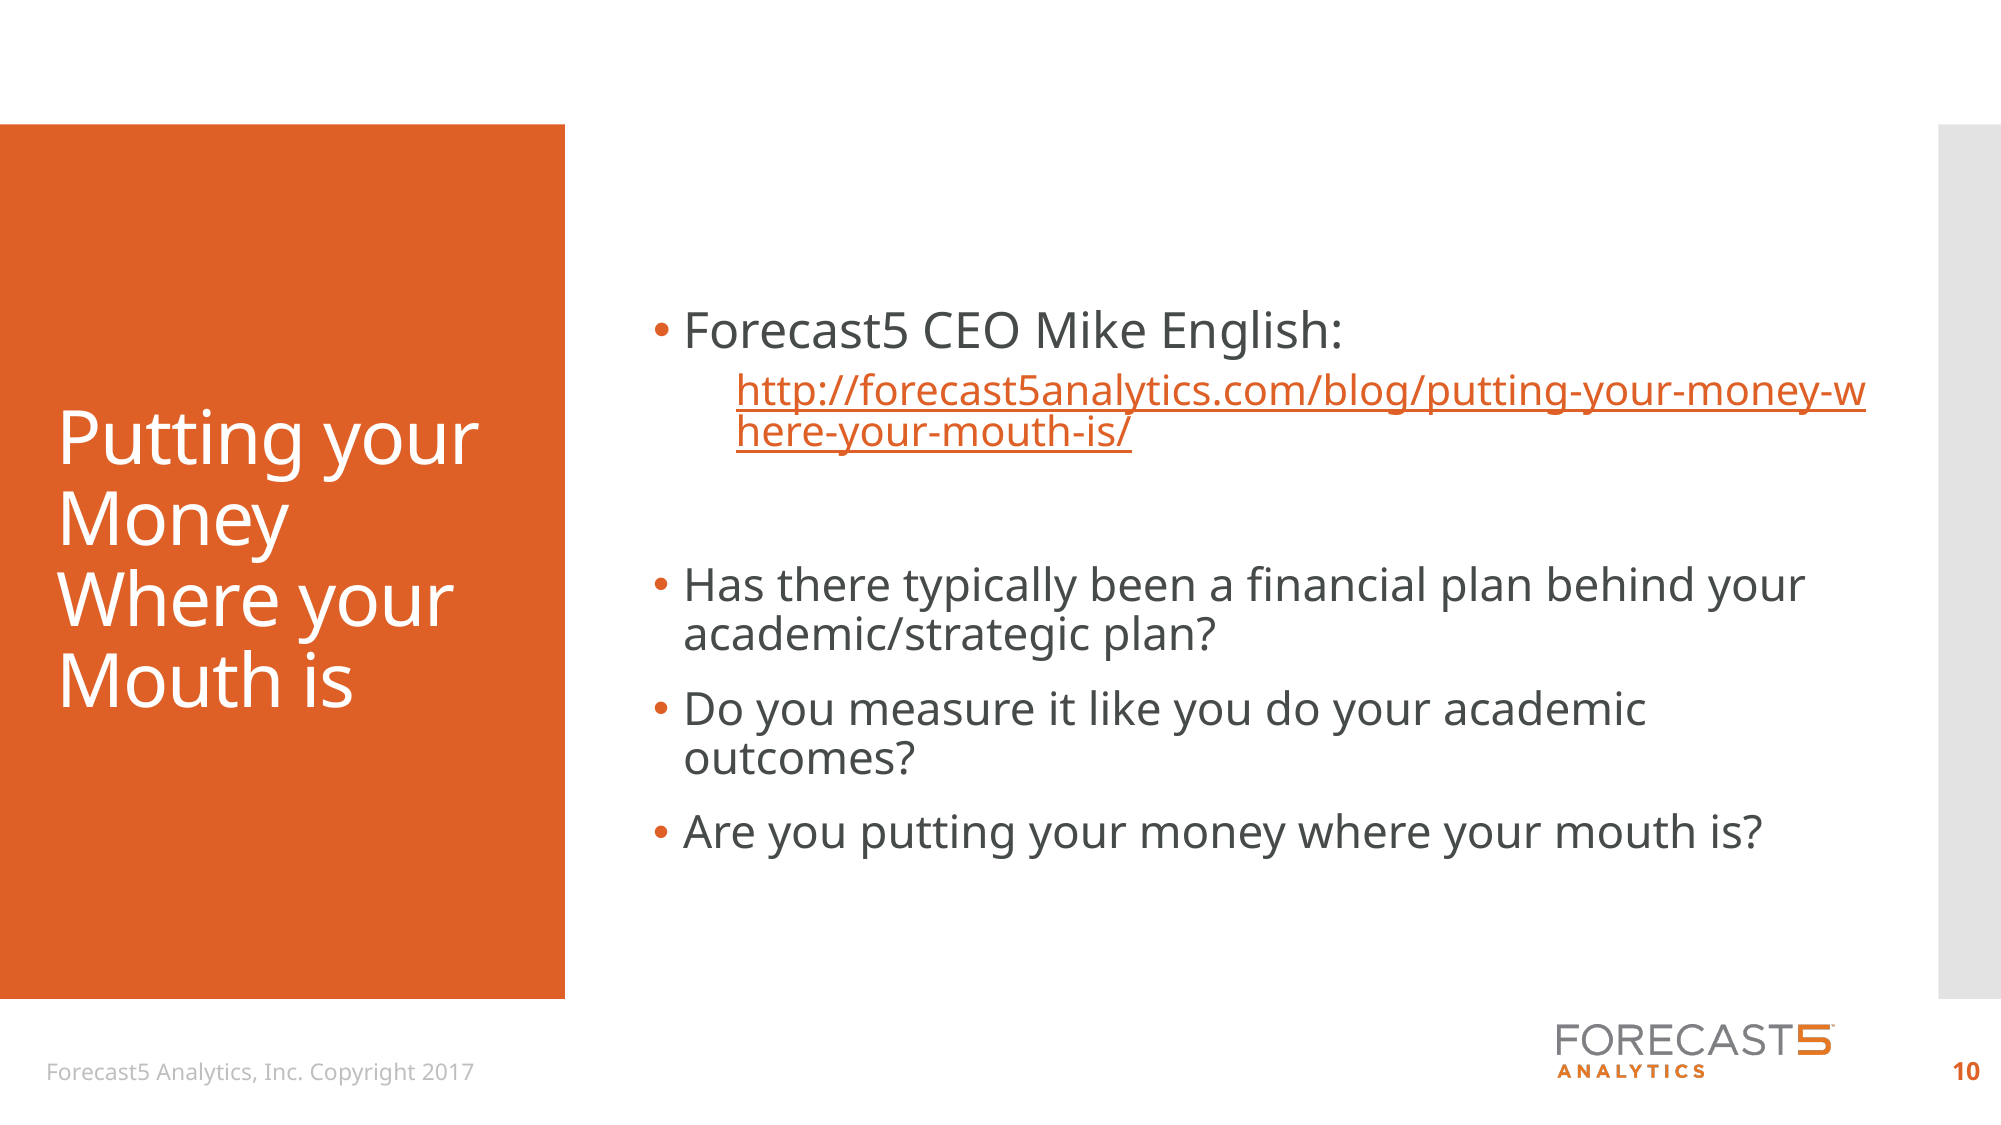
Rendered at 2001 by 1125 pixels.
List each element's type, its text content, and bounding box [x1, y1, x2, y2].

title Putting your Money Where your Mouth is [41, 184, 525, 940]
picture [1557, 1024, 1835, 1079]
slide_number 10 [1744, 1042, 1996, 1103]
list Forecast5 CEO Mike English: http://forecast5analytics.com/blog/putting-your-money-where-your-mouth-is/ Has there typically been a financial plan behind your academic/strategic plan? Do you measure it like you do your academic outcomes? Are you putting your money where your mouth is? [638, 141, 1906, 982]
footer Forecast5 Analytics, Inc. Copyright 2017 [31, 1042, 1001, 1103]
